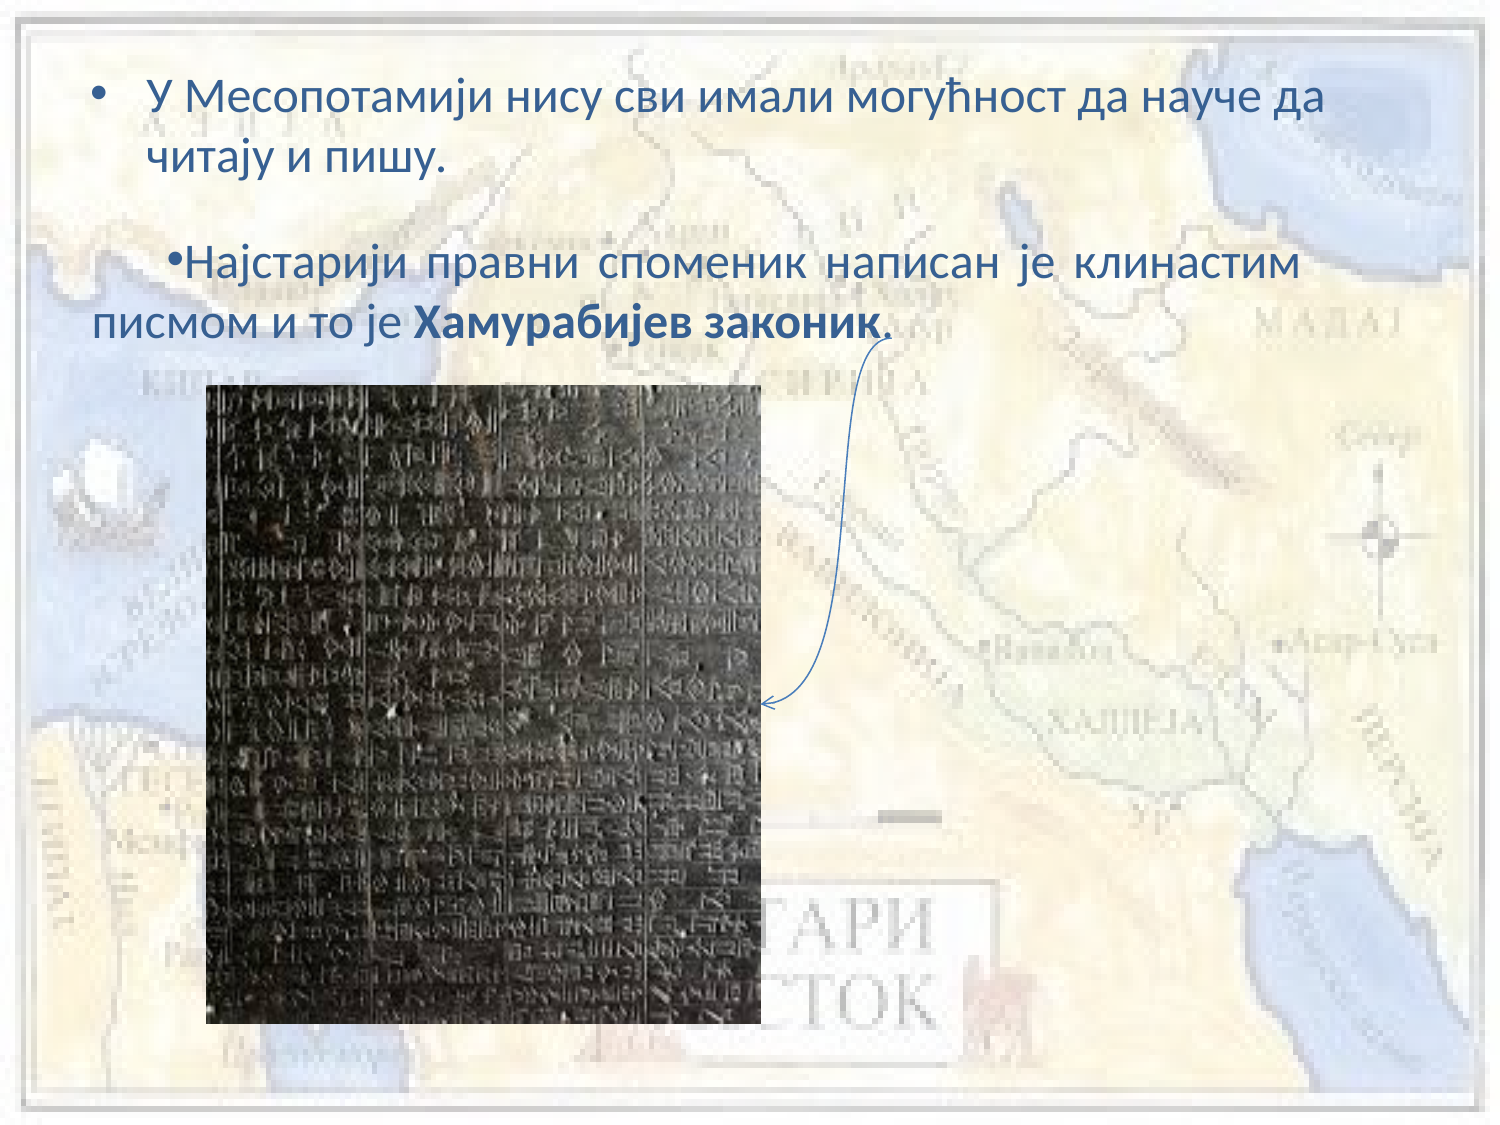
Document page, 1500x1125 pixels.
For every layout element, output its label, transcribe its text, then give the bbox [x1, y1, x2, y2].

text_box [642, 455, 1010, 587]
list У Месопотамији нису сви имали могућност да науче да читају и пишу. [75, 54, 1425, 291]
text_box Најстарији правни споменик написан је клинастим писмом и то је Хамурабијев законик. [76, 220, 1317, 356]
picture [206, 385, 761, 1024]
